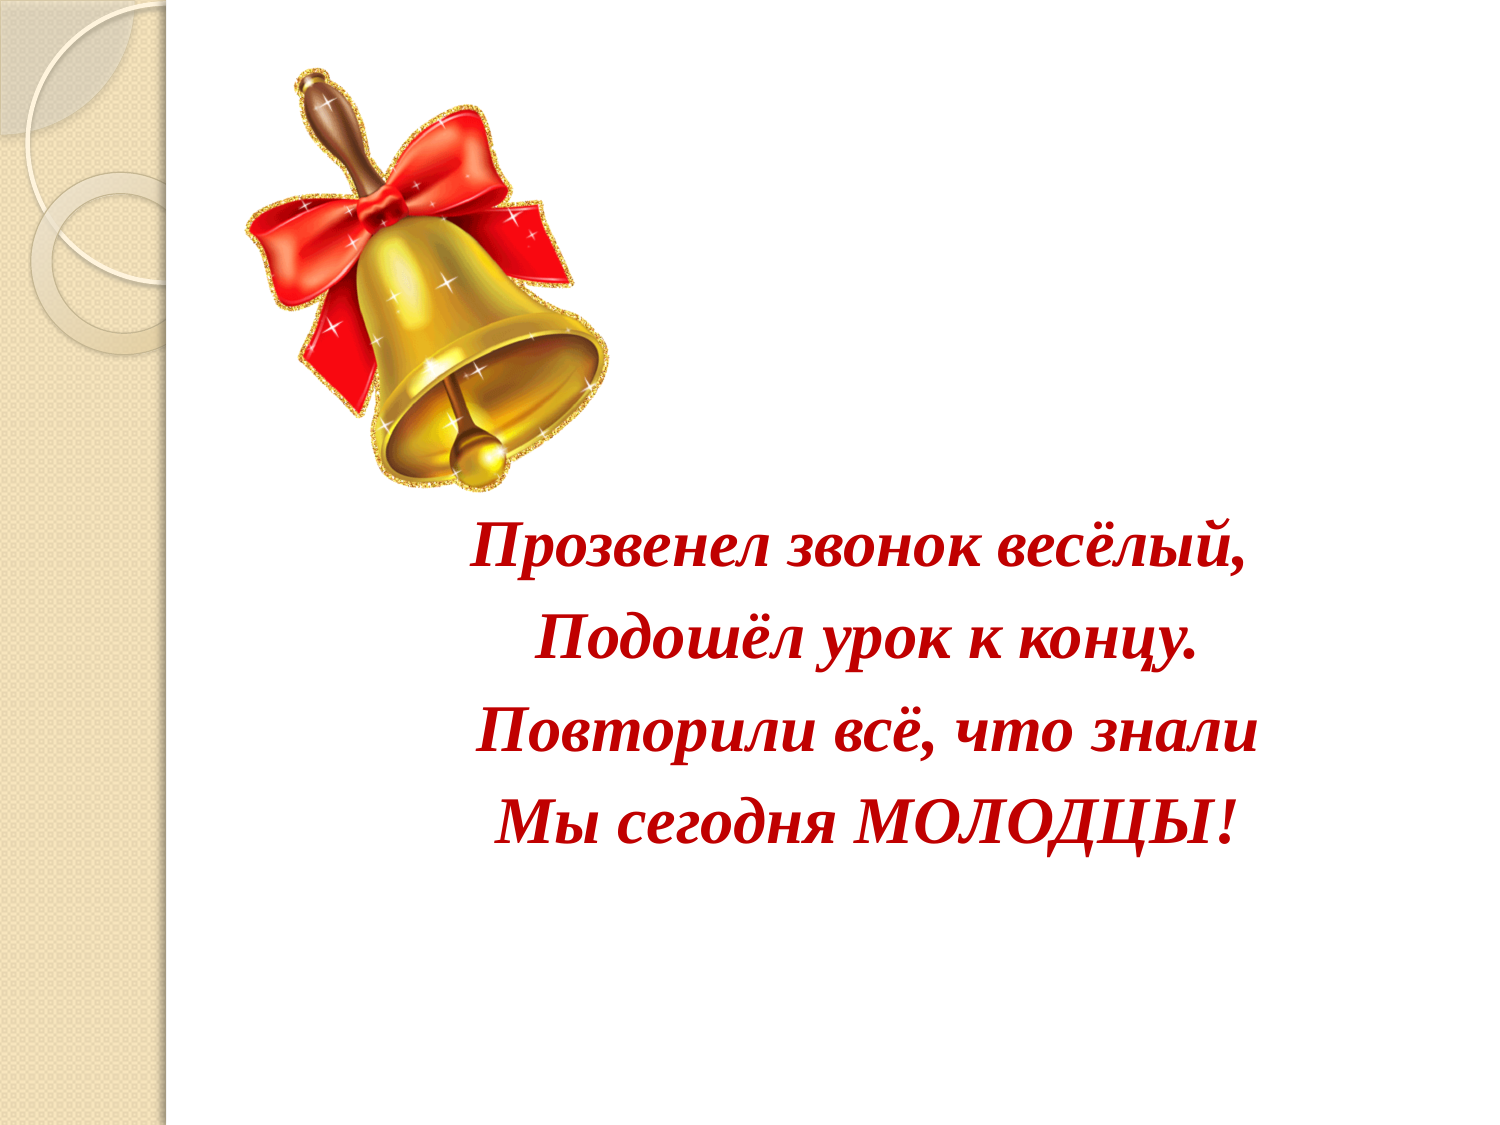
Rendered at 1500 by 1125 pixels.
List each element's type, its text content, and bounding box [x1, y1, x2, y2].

list Прозвенел звонок весёлый, Подошёл урок к концу. Повторили всё, что знали Мы сегодня МОЛОДЦЫ! [257, 492, 1466, 1025]
picture [177, 1, 653, 540]
